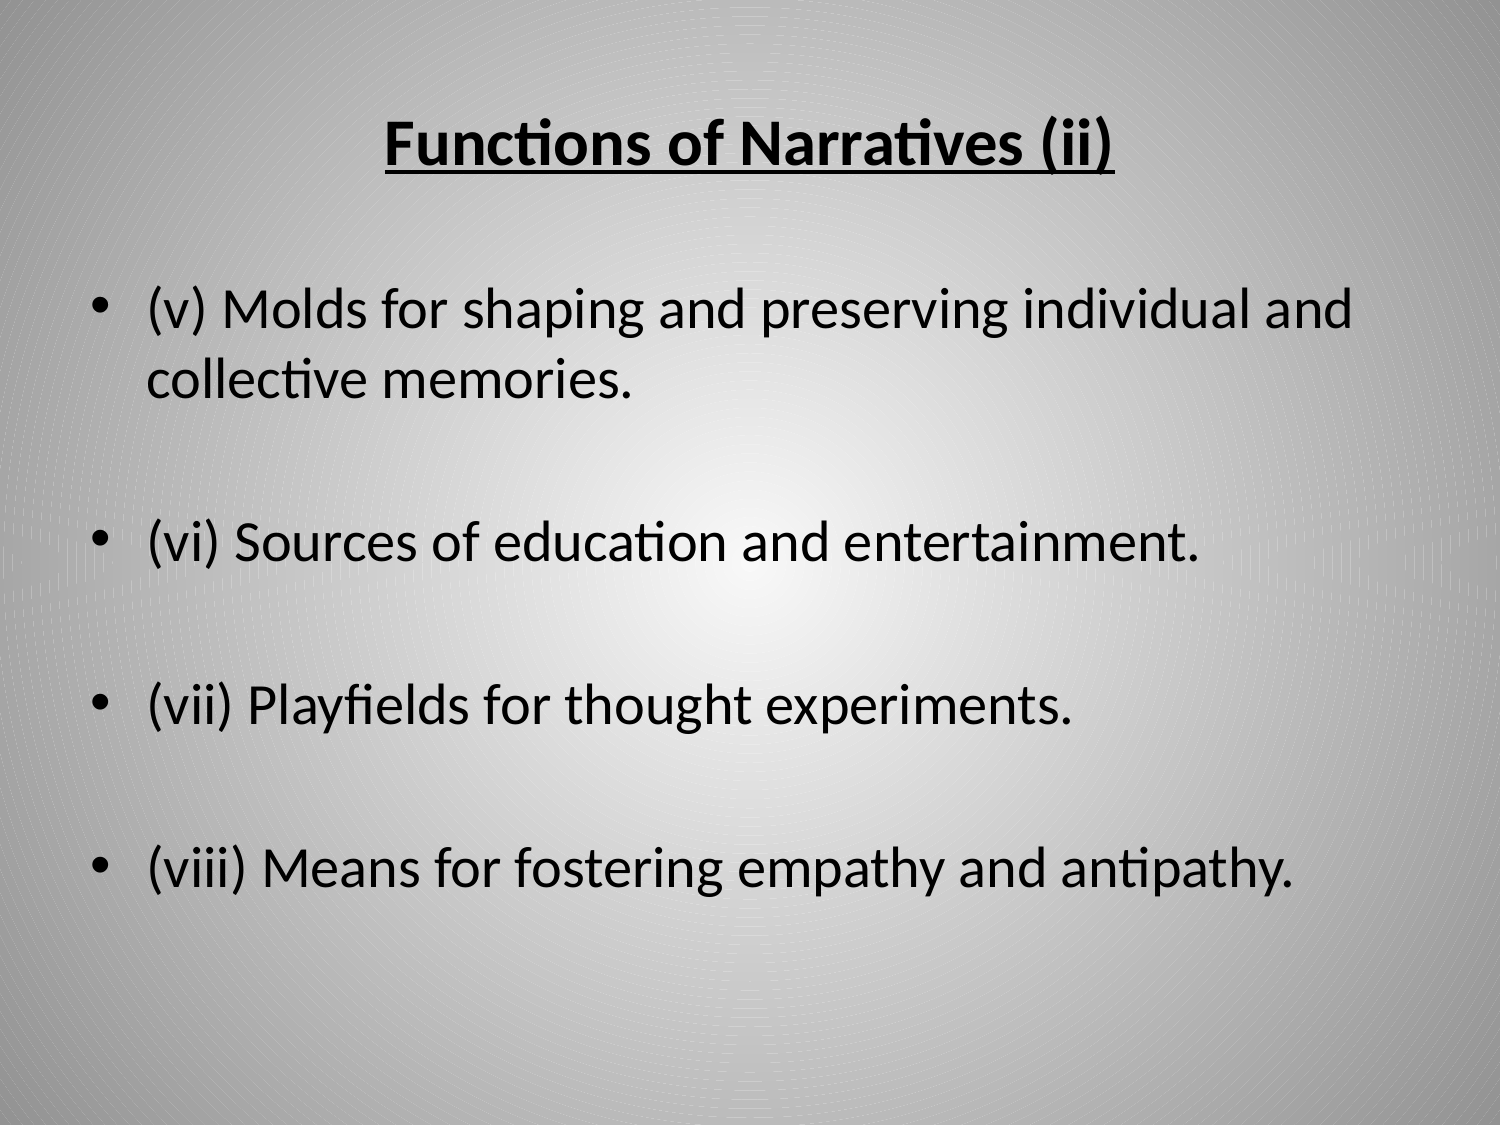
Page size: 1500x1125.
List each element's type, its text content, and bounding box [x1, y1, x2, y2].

list (v) Molds for shaping and preserving individual and collective memories. (vi) Sources of education and entertainment. (vii) Playfields for thought experiments. (viii) Means for fostering empathy and antipathy. [75, 262, 1425, 1005]
title Functions of Narratives (ii) [75, 45, 1425, 233]
